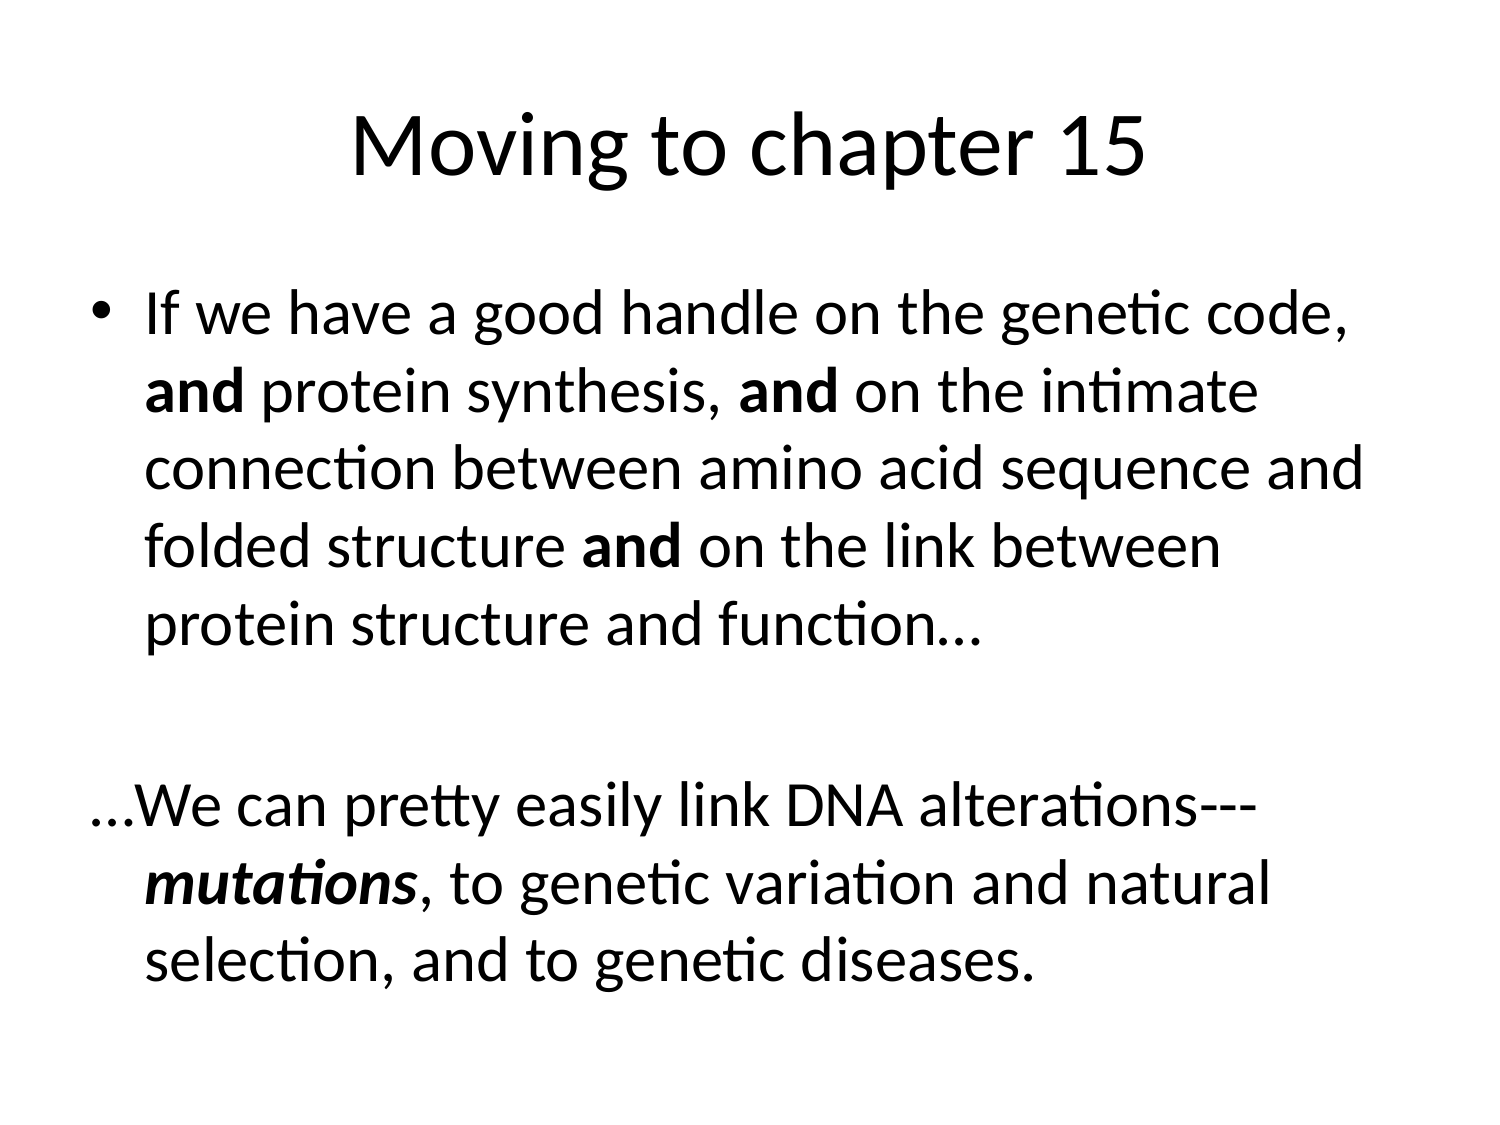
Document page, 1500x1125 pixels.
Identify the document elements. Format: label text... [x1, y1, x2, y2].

title Moving to chapter 15 [75, 45, 1425, 233]
list If we have a good handle on the genetic code, and protein synthesis, and on the intimate connection between amino acid sequence and folded structure and on the link between protein structure and function… …We can pretty easily link DNA alterations---mutations, to genetic variation and natural selection, and to genetic diseases. [75, 262, 1425, 1005]
